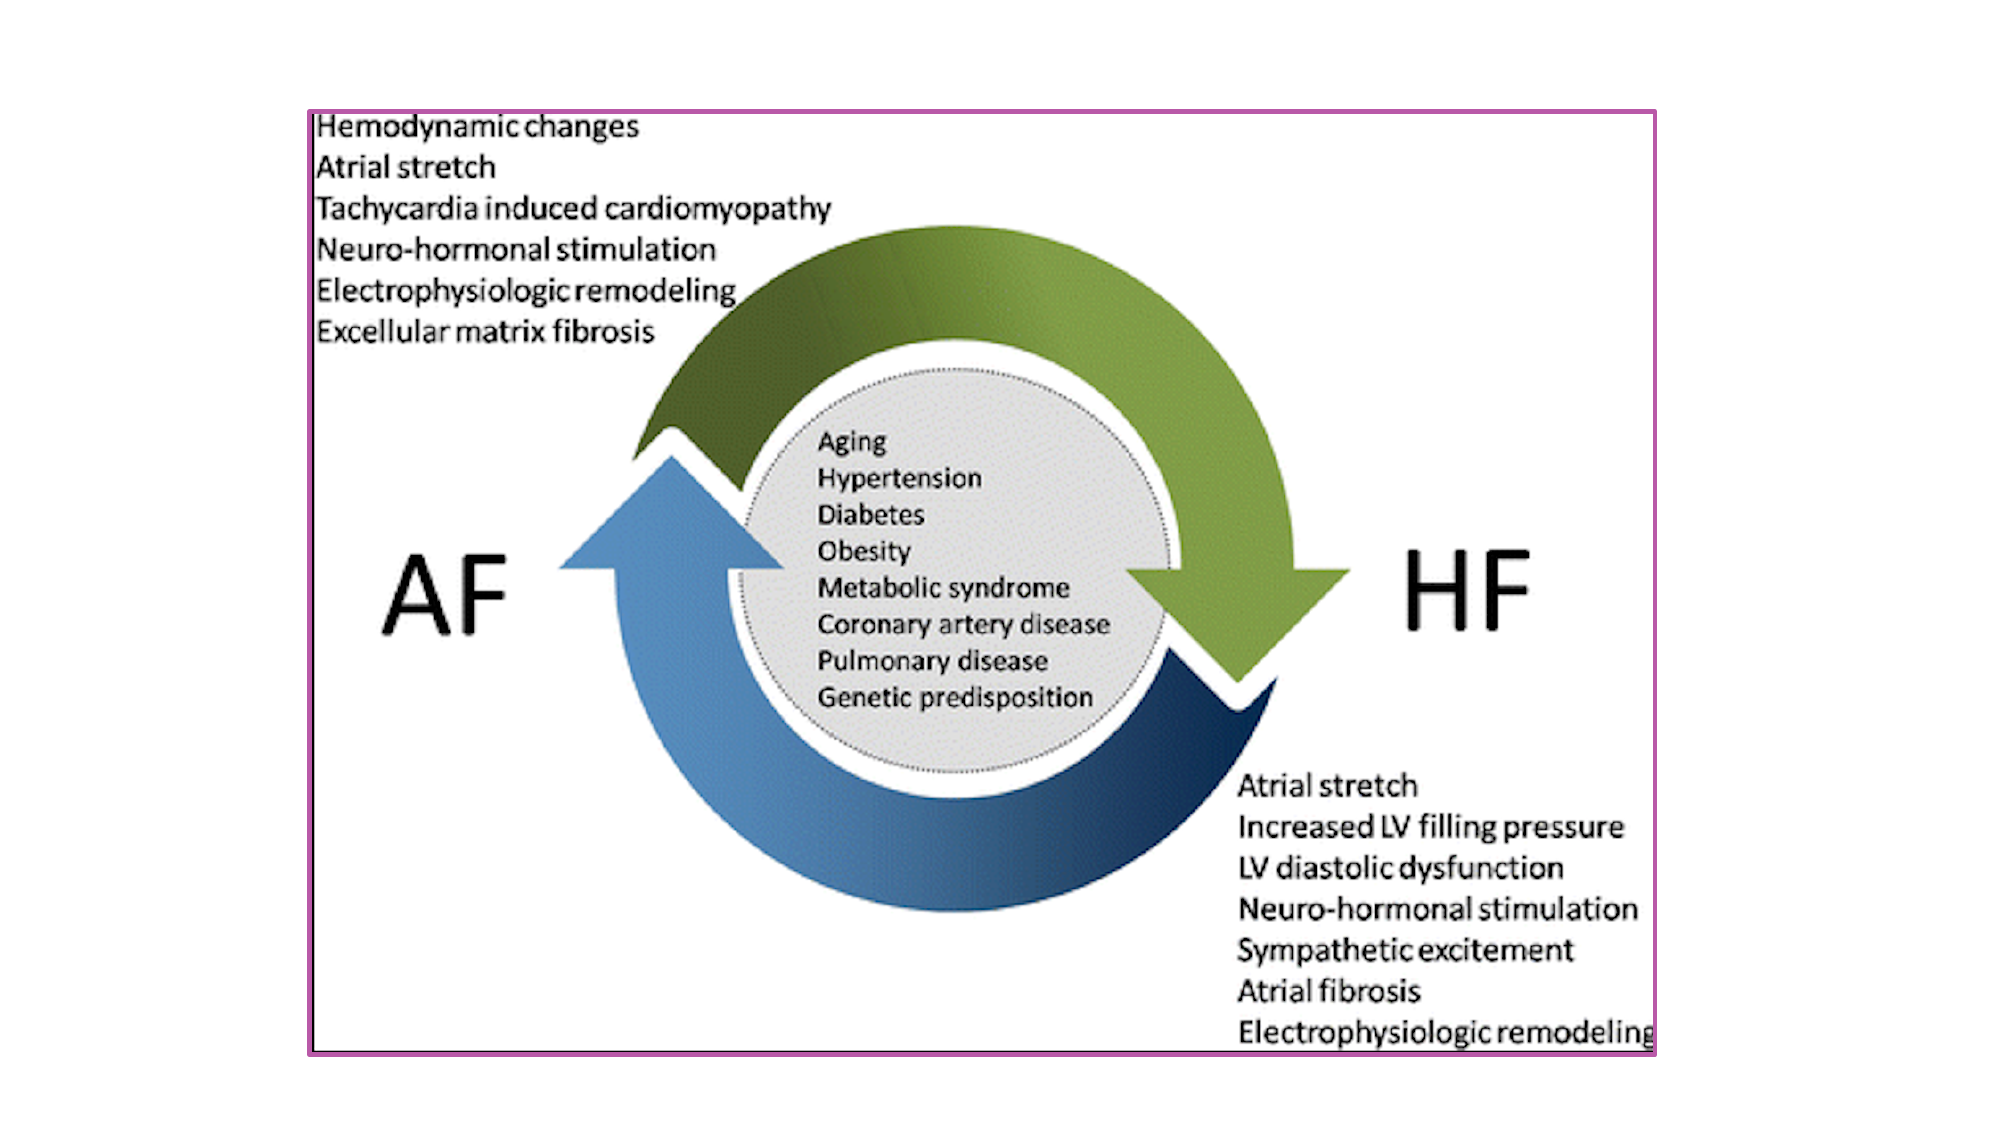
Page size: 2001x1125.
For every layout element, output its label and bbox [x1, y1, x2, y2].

picture [311, 113, 1653, 1053]
